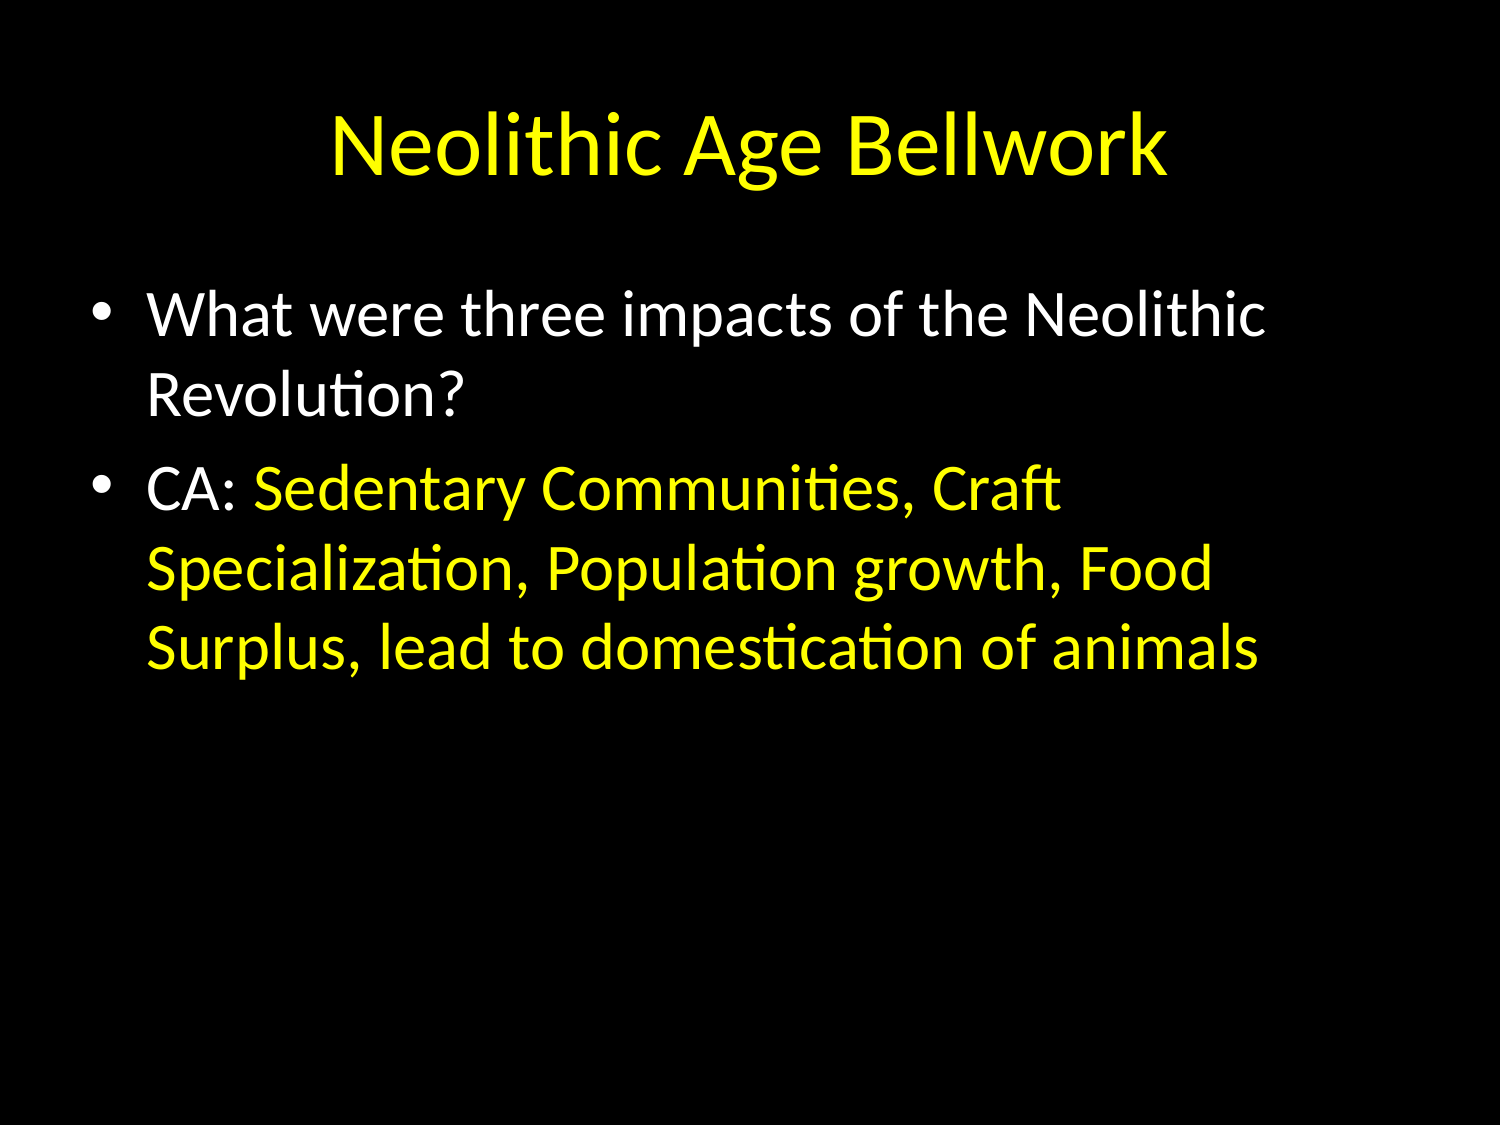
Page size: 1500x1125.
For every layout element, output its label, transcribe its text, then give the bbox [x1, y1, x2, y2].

list What were three impacts of the Neolithic Revolution? CA: Sedentary Communities, Craft Specialization, Population growth, Food Surplus, lead to domestication of animals [75, 262, 1425, 1005]
title Neolithic Age Bellwork [75, 45, 1425, 233]
